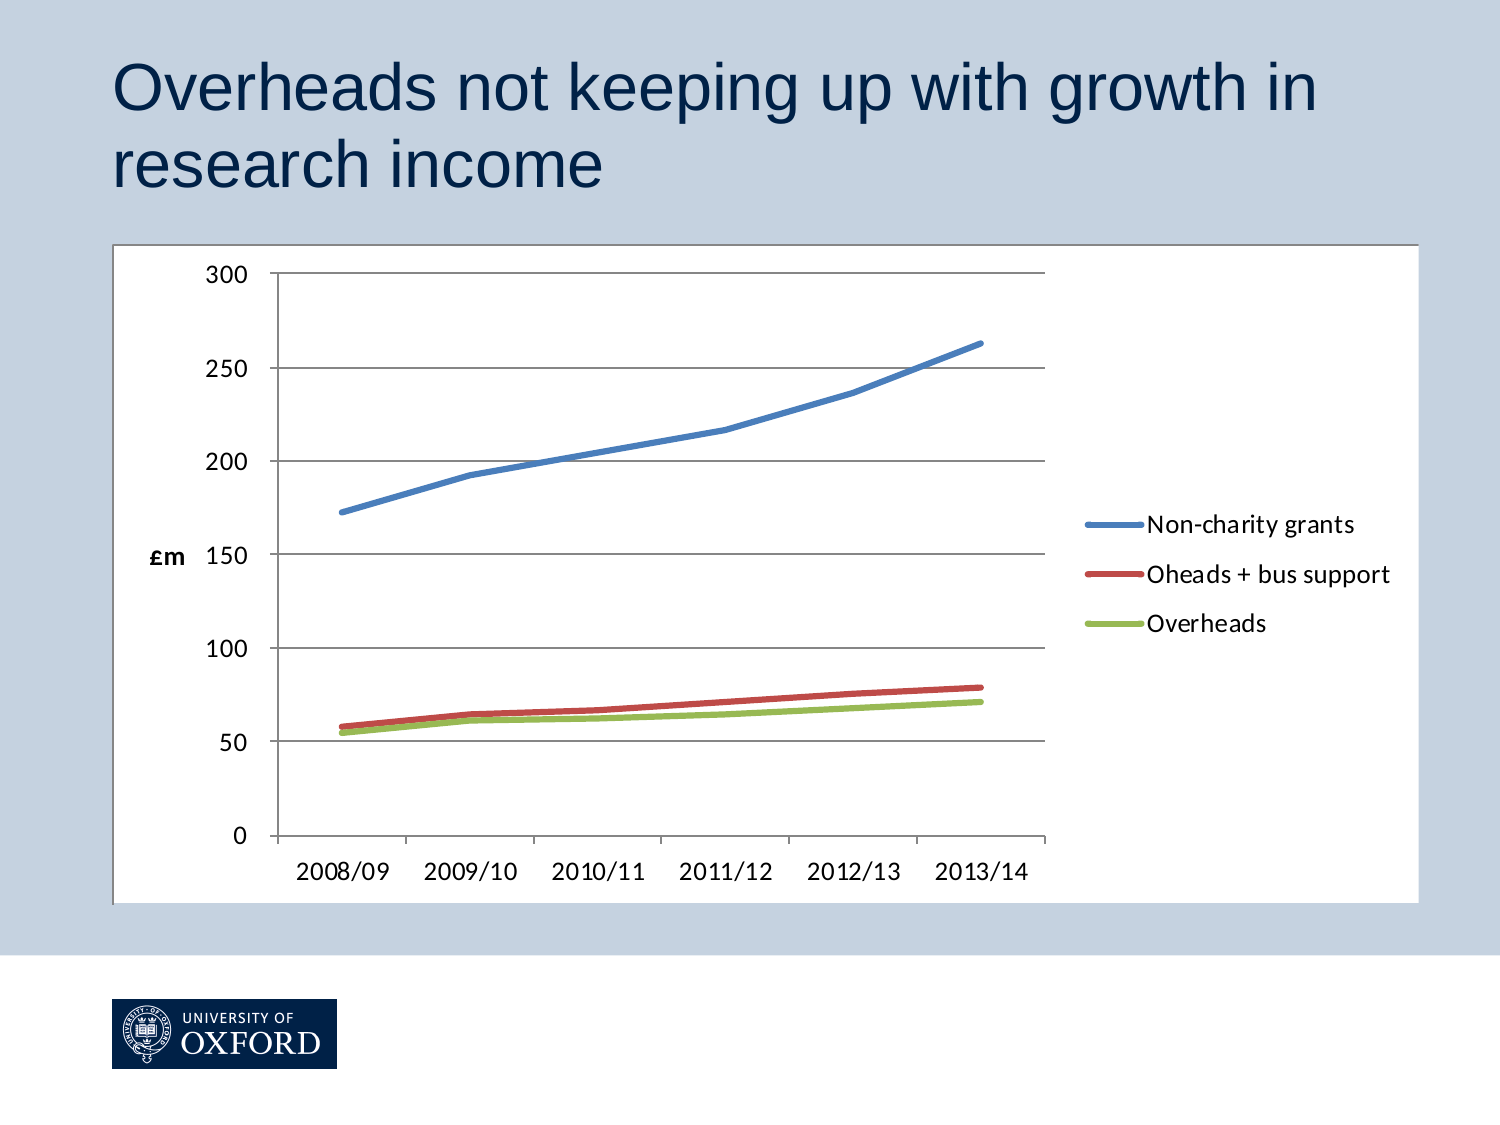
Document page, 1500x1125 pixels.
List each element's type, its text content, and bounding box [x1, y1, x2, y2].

picture [112, 999, 337, 1069]
picture [111, 243, 1419, 906]
title Overheads not keeping up with growth in research income [112, 46, 1388, 201]
